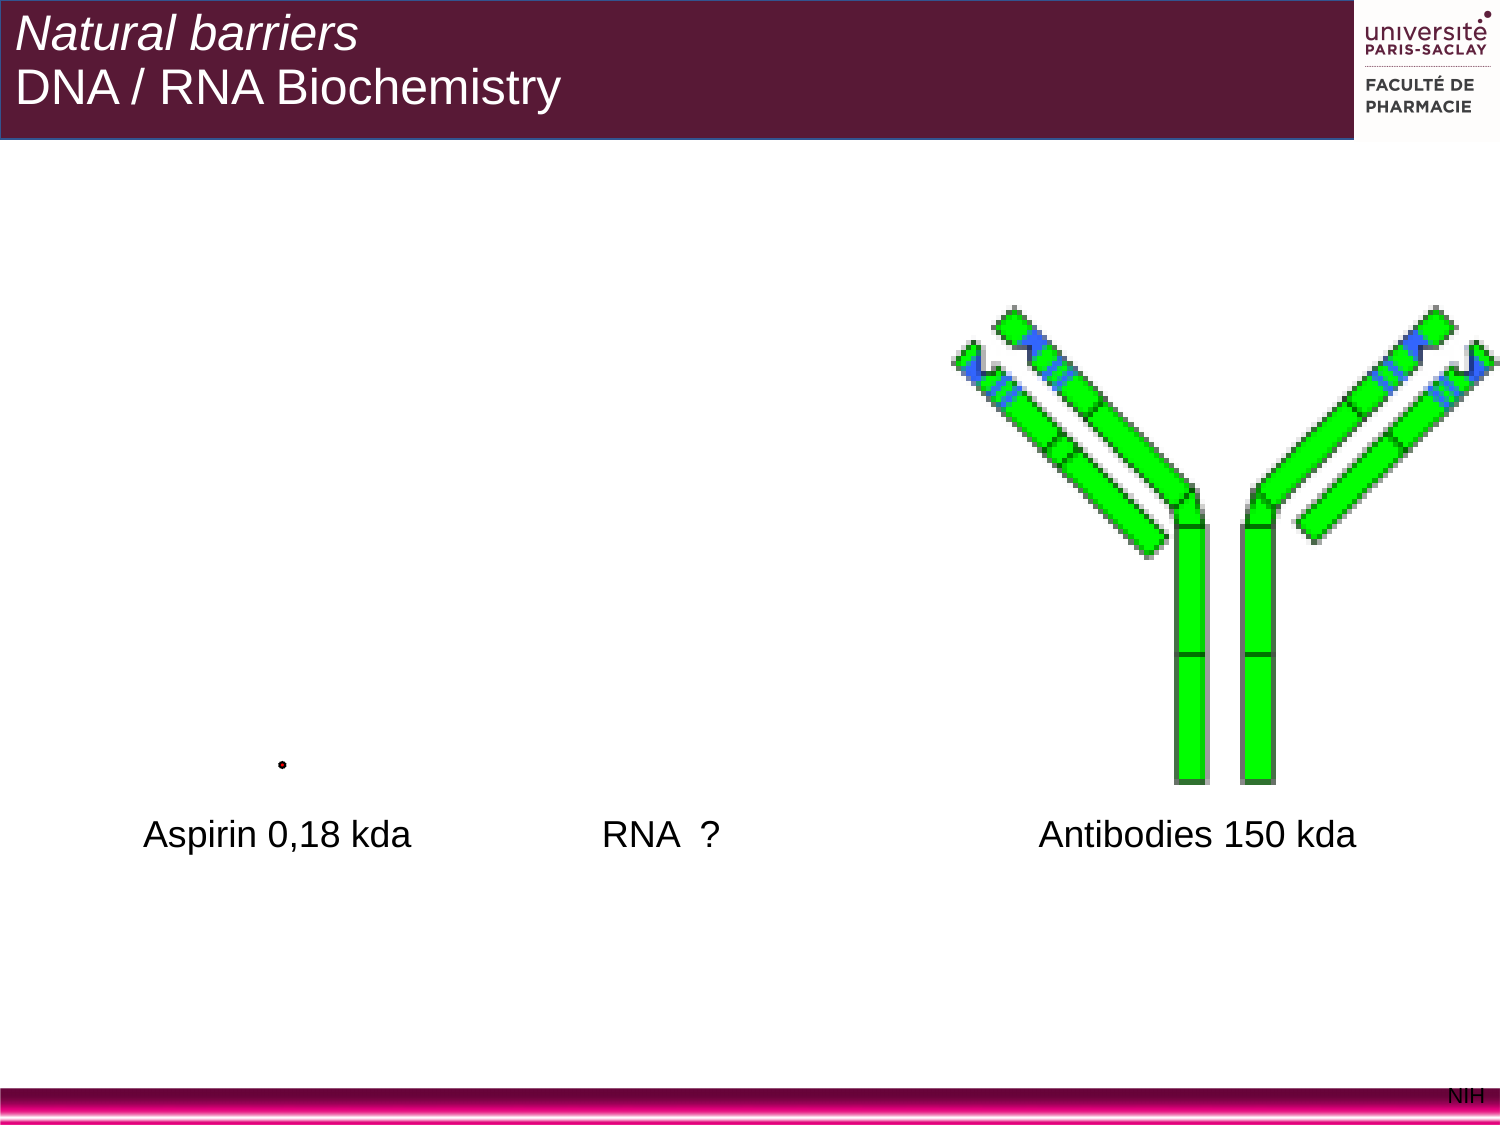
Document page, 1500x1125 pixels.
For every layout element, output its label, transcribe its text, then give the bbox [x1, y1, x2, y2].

text_box [278, 760, 287, 770]
text_box RNA ? [587, 802, 932, 863]
text_box Antibodies 150 kda [1023, 802, 1403, 863]
text_box Aspirin 0,18 kda [128, 802, 496, 863]
title Natural barriers DNA / RNA Biochemistry [0, 0, 1500, 143]
text_box NIH [1175, 1073, 1500, 1115]
picture [951, 305, 1500, 785]
picture [2, 1089, 1499, 1124]
